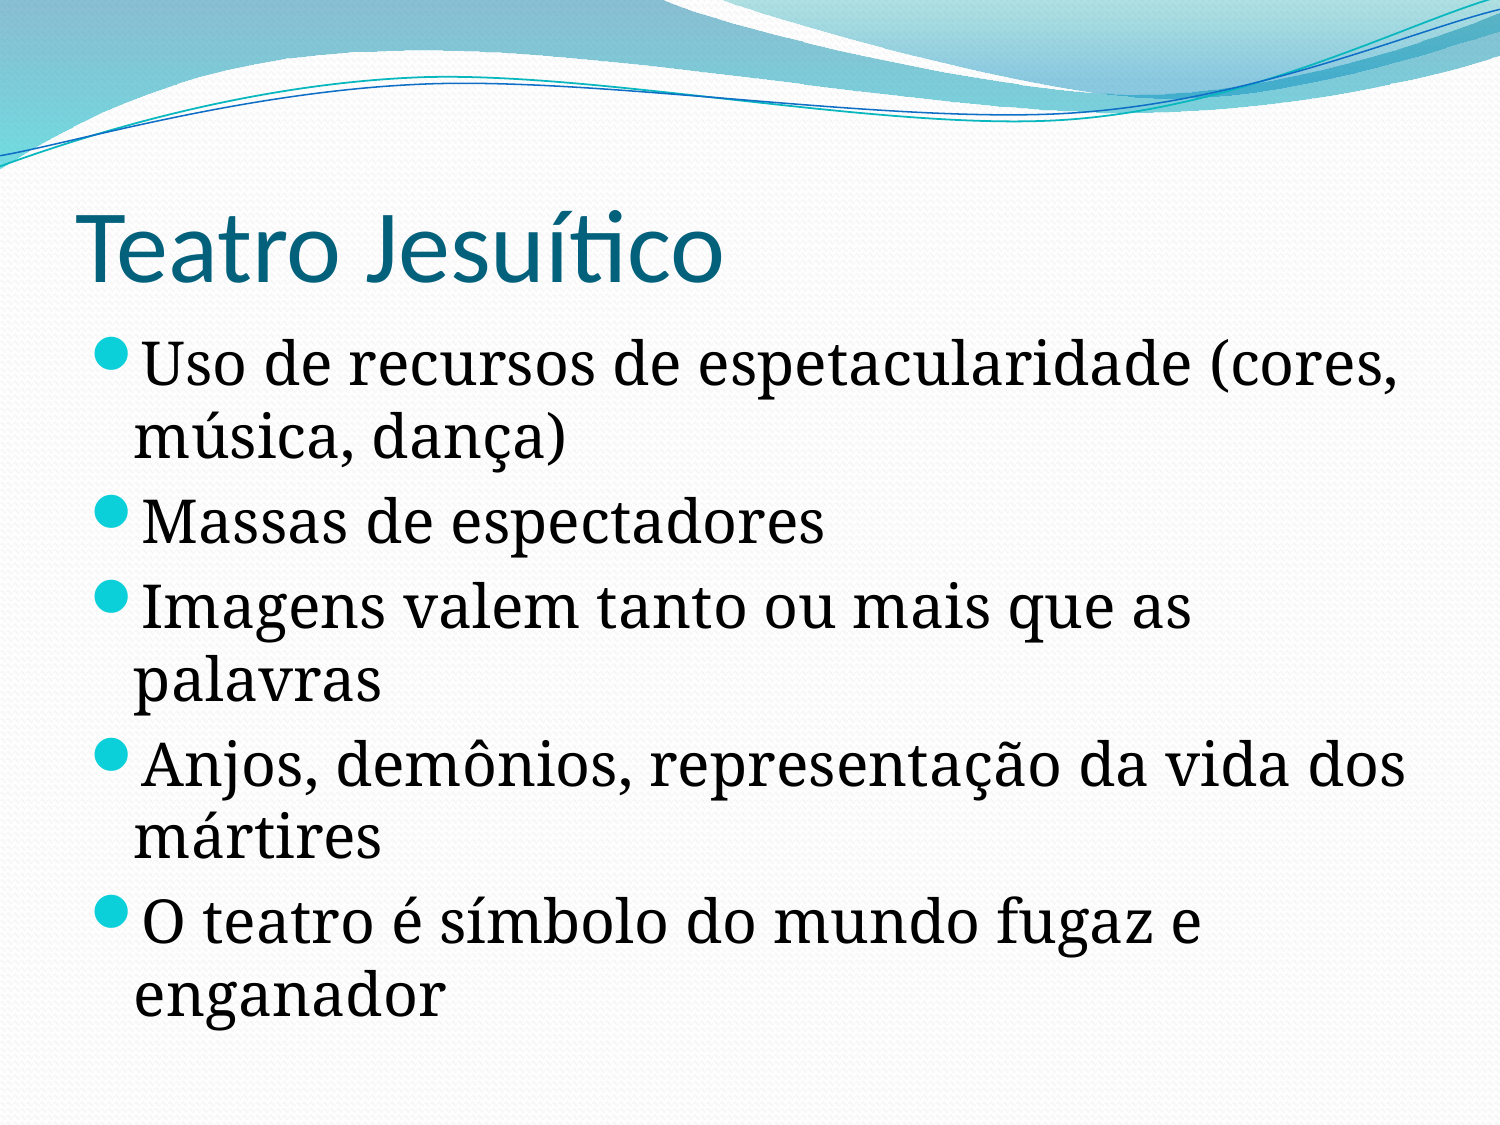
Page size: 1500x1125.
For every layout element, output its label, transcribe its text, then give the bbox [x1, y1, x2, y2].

list Uso de recursos de espetacularidade (cores, música, dança) Massas de espectadores Imagens valem tanto ou mais que as palavras Anjos, demônios, representação da vida dos mártires O teatro é símbolo do mundo fugaz e enganador [75, 317, 1425, 1038]
title Teatro Jesuítico [75, 115, 1425, 303]
